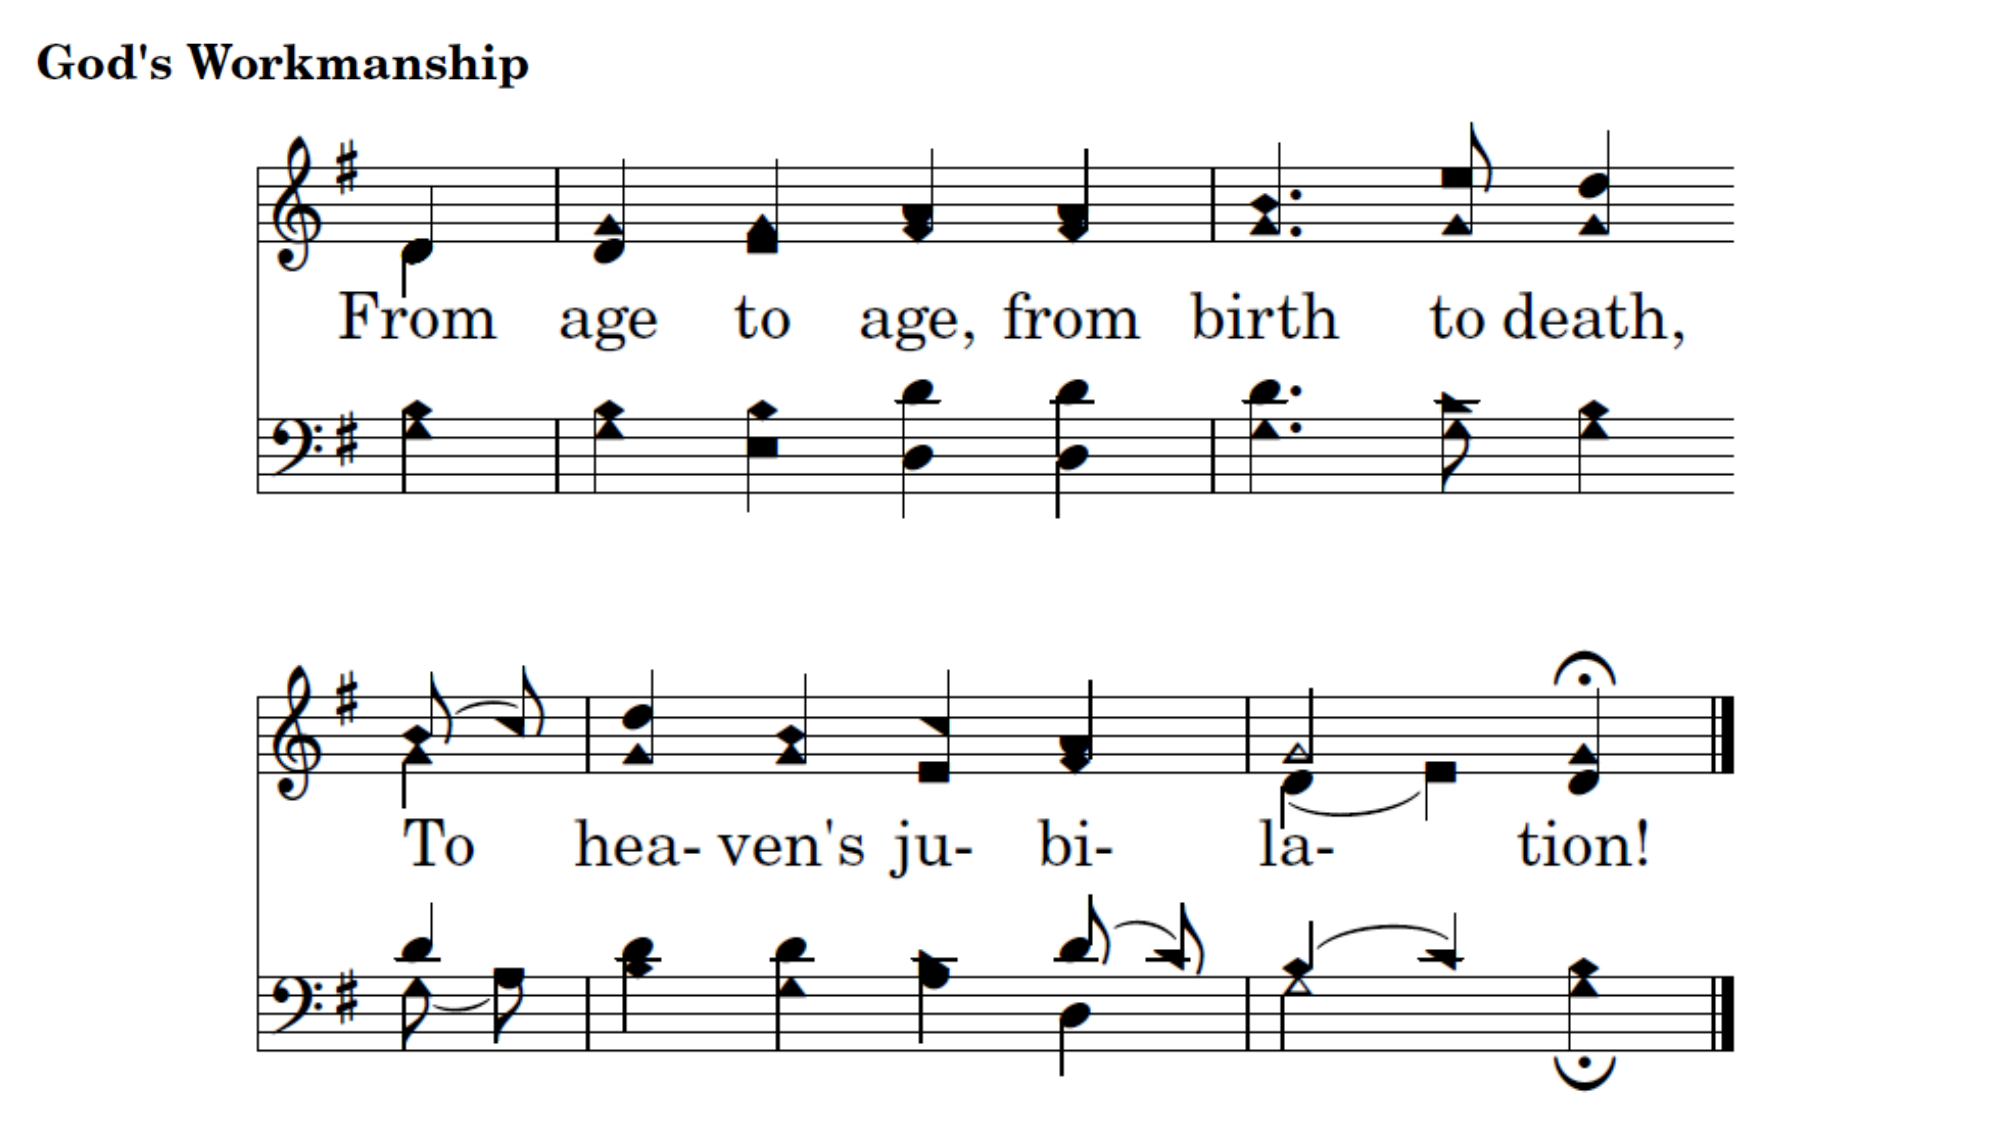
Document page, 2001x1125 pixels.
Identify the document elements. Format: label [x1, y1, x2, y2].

picture [5, 24, 1761, 1125]
